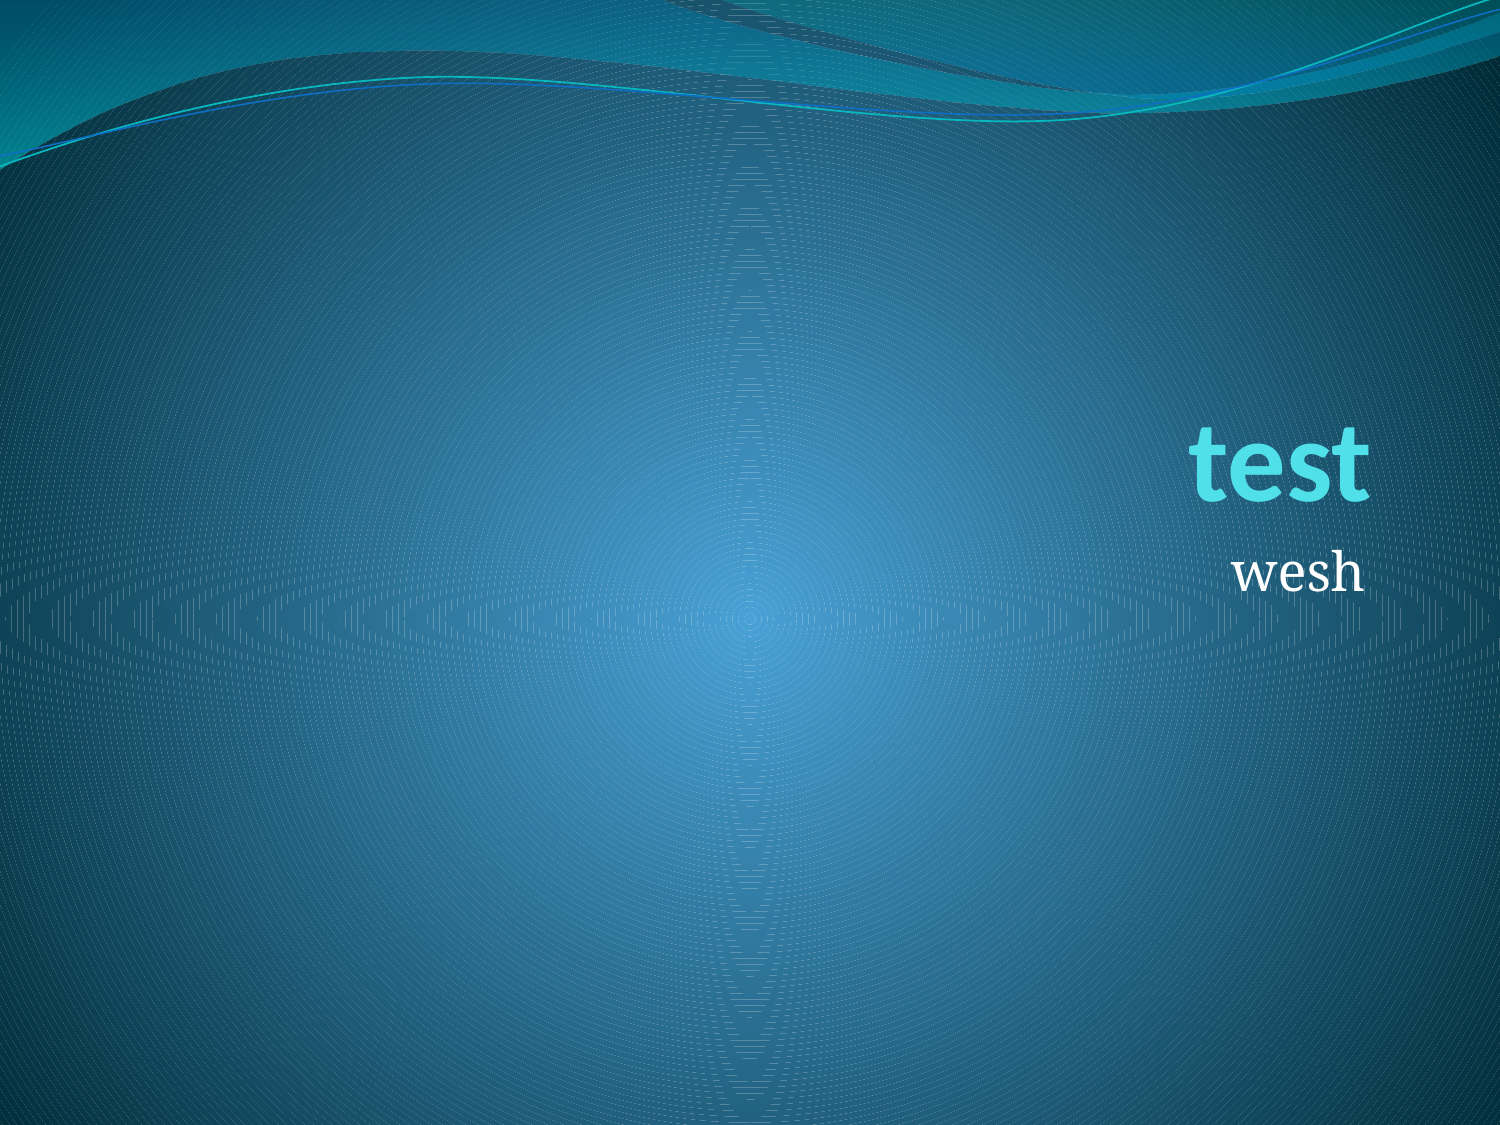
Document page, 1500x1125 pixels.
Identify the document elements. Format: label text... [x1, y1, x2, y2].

title test [87, 224, 1376, 525]
subtitle wesh [87, 529, 1376, 818]
